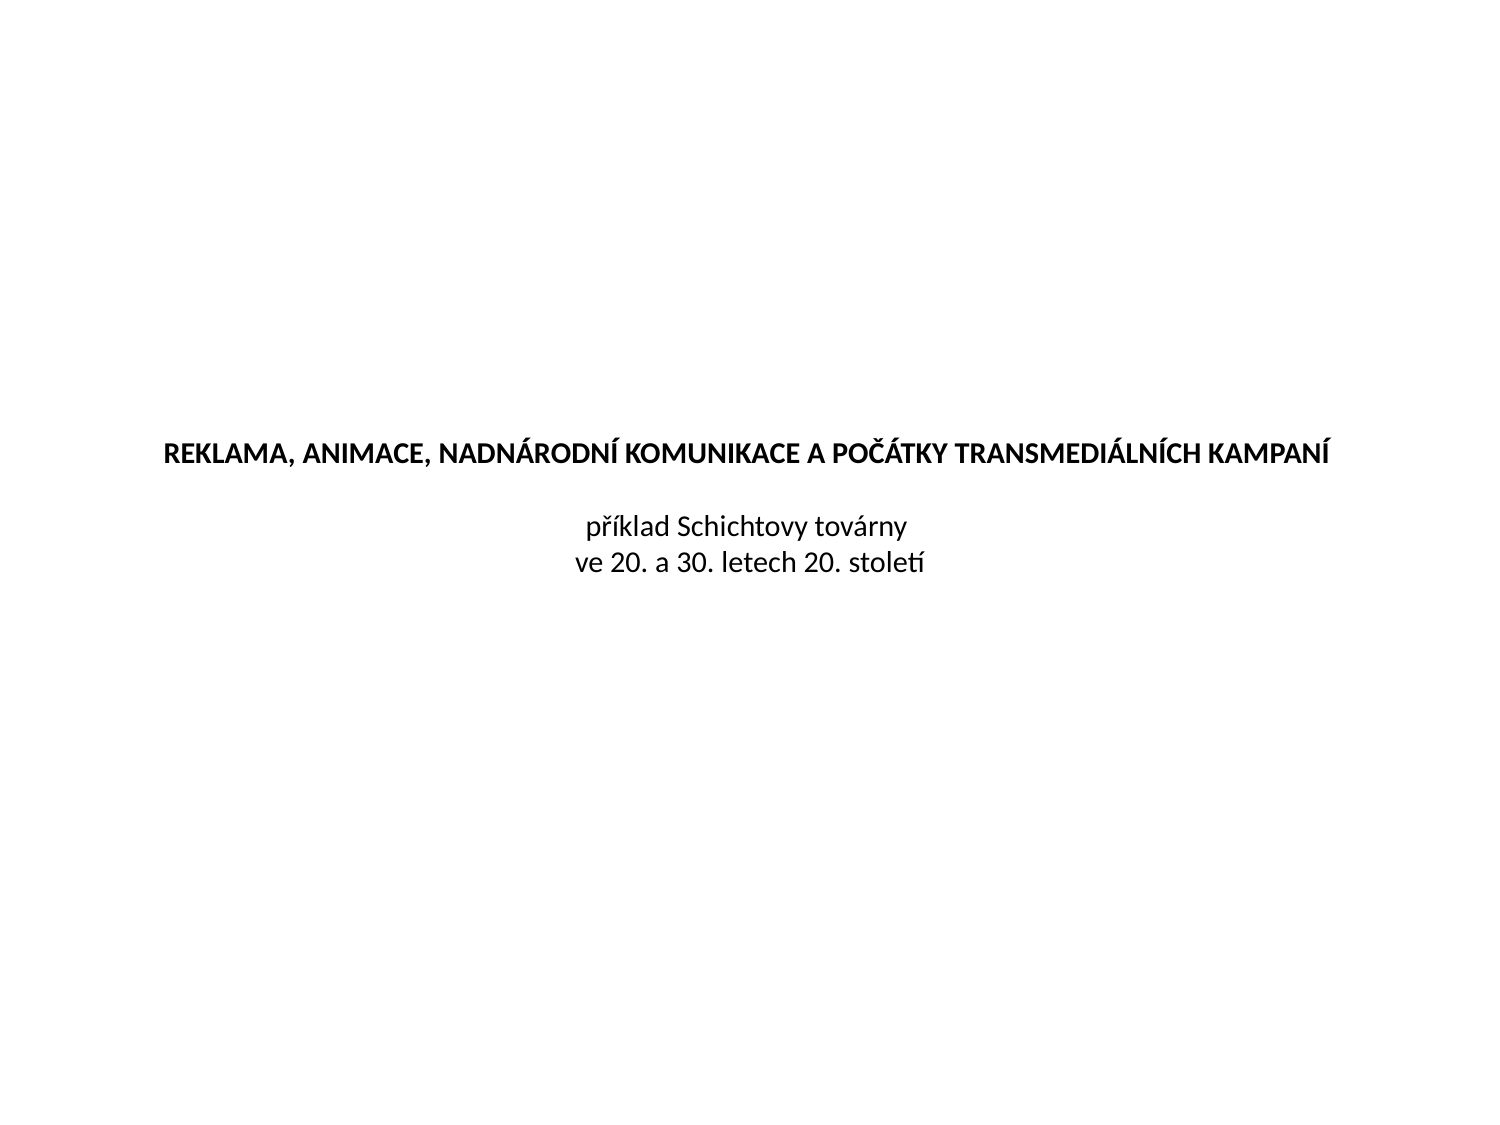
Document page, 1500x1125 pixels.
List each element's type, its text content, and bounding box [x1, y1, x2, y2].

title Reklama, animace, nadnárodní komunikace a počátky transmediálních kampaní příklad Schichtovy továrny ve 20. a 30. letech 20. století [112, 349, 1388, 591]
